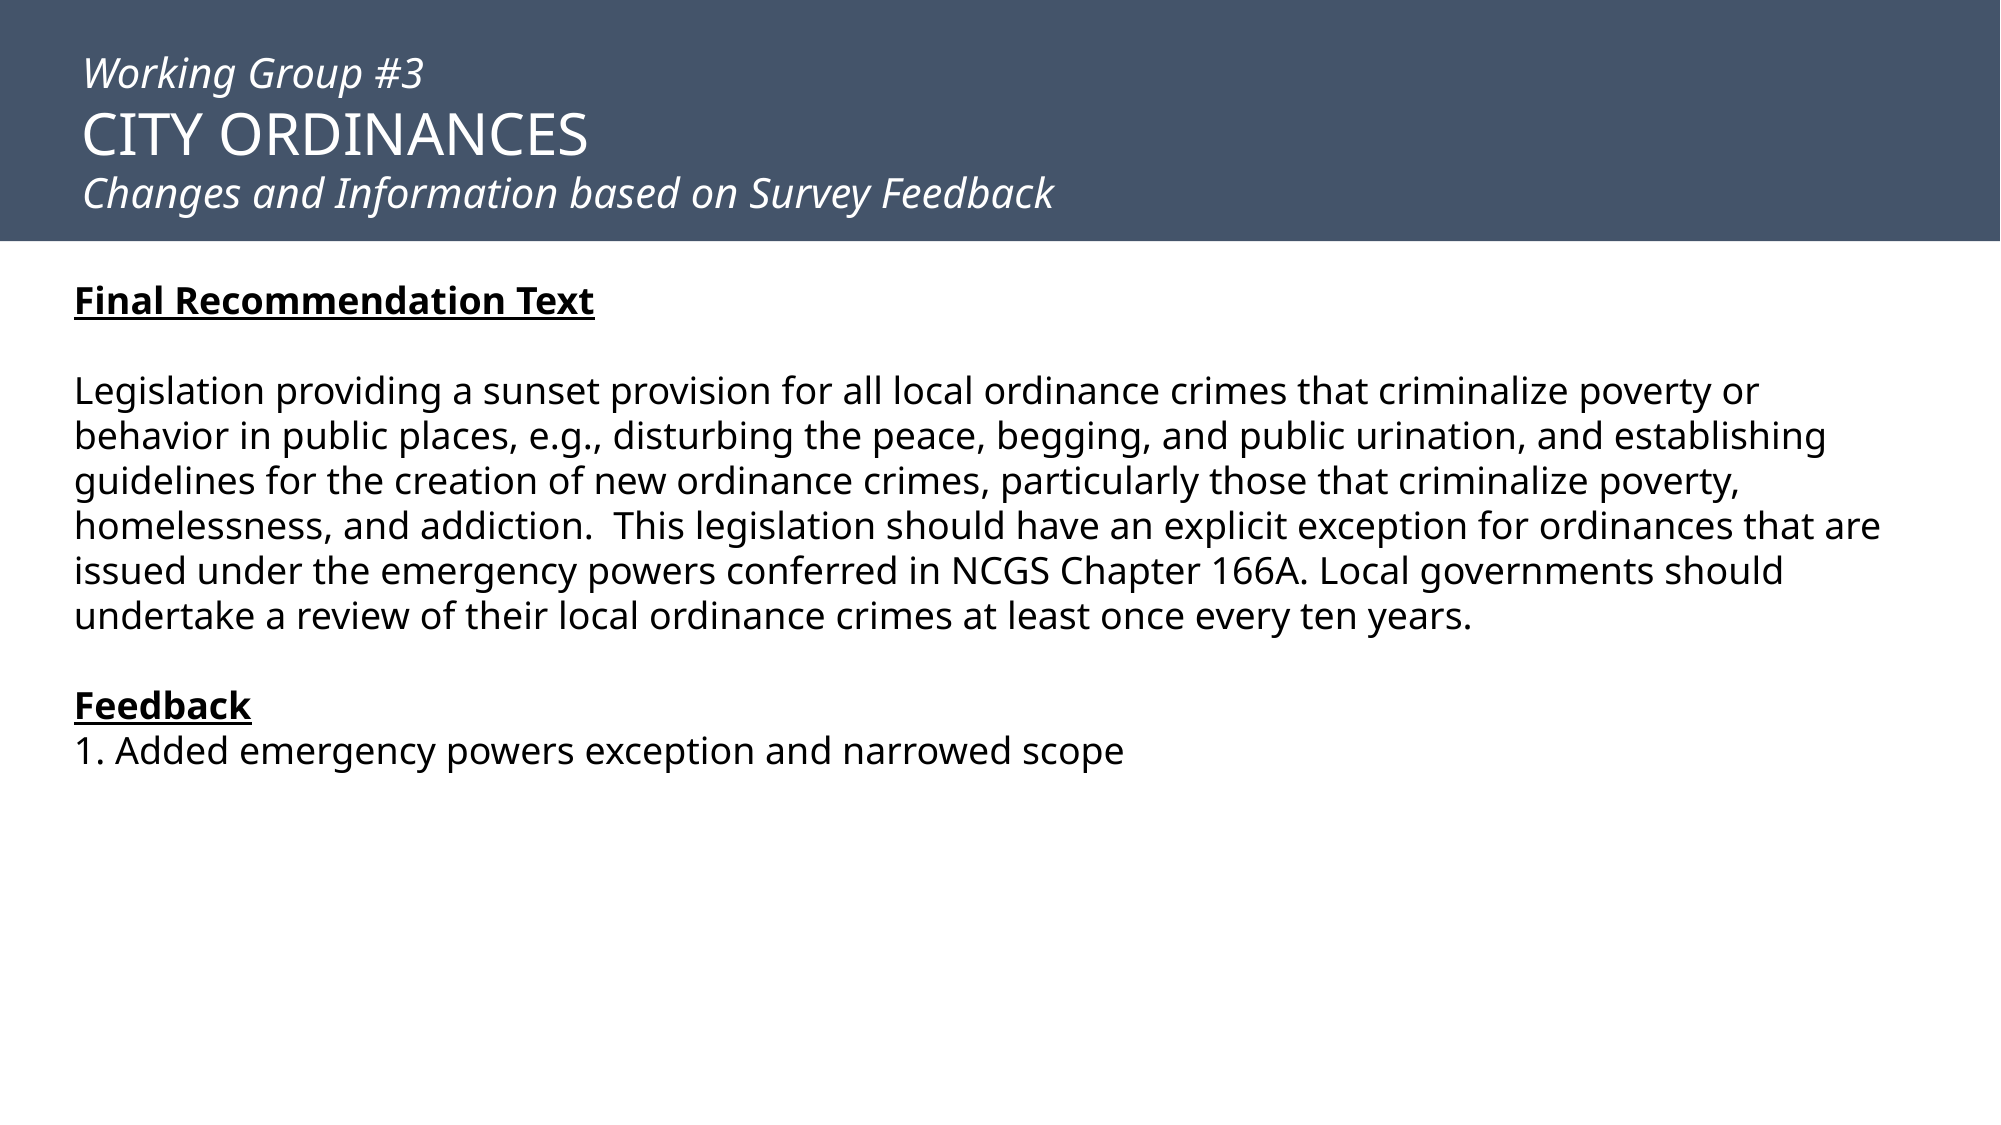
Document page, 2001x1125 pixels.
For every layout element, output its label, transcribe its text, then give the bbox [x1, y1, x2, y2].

text_box Final Recommendation Text Legislation providing a sunset provision for all local ordinance crimes that criminalize poverty or behavior in public places, e.g., disturbing the peace, begging, and public urination, and establishing guidelines for the creation of new ordinance crimes, particularly those that criminalize poverty, homelessness, and addiction. This legislation should have an explicit exception for ordinances that are issued under the emergency powers conferred in NCGS Chapter 166A. Local governments should undertake a review of their local ordinance crimes at least once every ten years. Feedback 1. Added emergency powers exception and narrowed scope [59, 269, 1934, 825]
text_box [0, 0, 2000, 242]
text_box Working Group #3 CITY ORDINANCES Changes and Information based on Survey Feedback [66, 39, 1071, 225]
